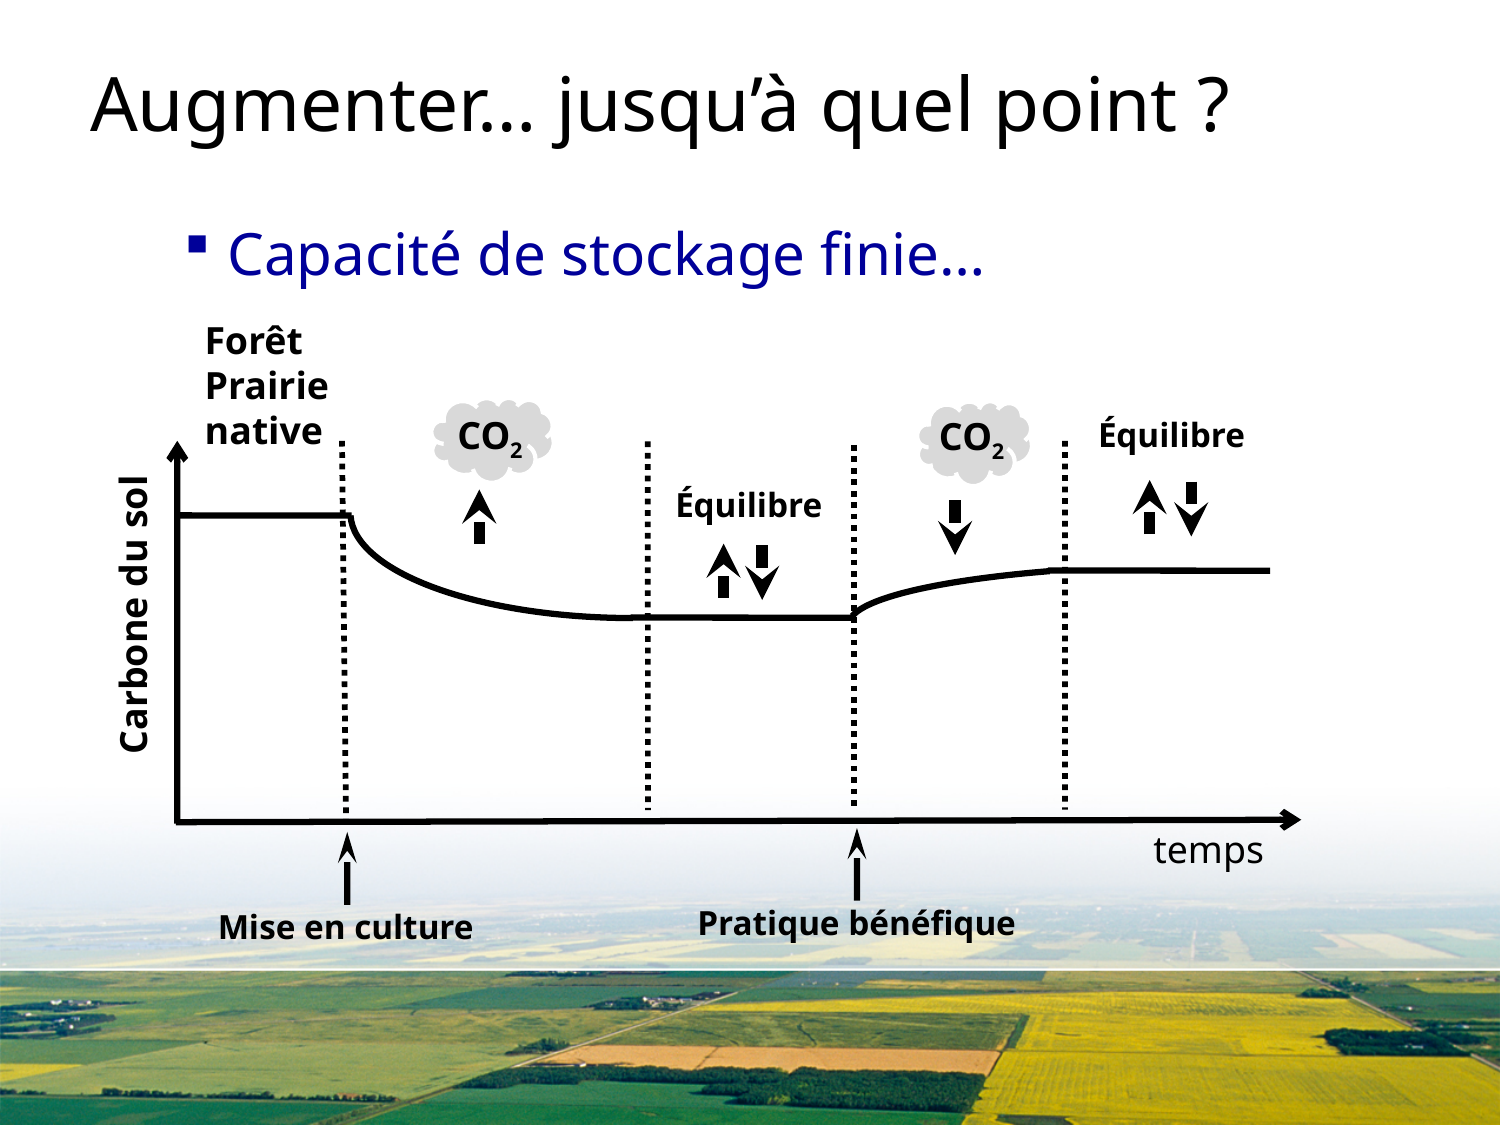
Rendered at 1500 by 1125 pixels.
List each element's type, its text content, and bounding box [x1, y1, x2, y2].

title Augmenter… jusqu’à quel point ? [75, 45, 1425, 159]
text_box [630, 441, 684, 811]
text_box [1047, 407, 1271, 810]
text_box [689, 399, 1216, 951]
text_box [231, 395, 634, 955]
text_box temps [1220, 818, 1279, 878]
picture [0, 0, 1500, 1125]
text_box Carbone du sol [102, 460, 162, 770]
text_box Forêt Prairie native [189, 309, 354, 459]
text_box Capacité de stockage finie… [169, 209, 1001, 295]
